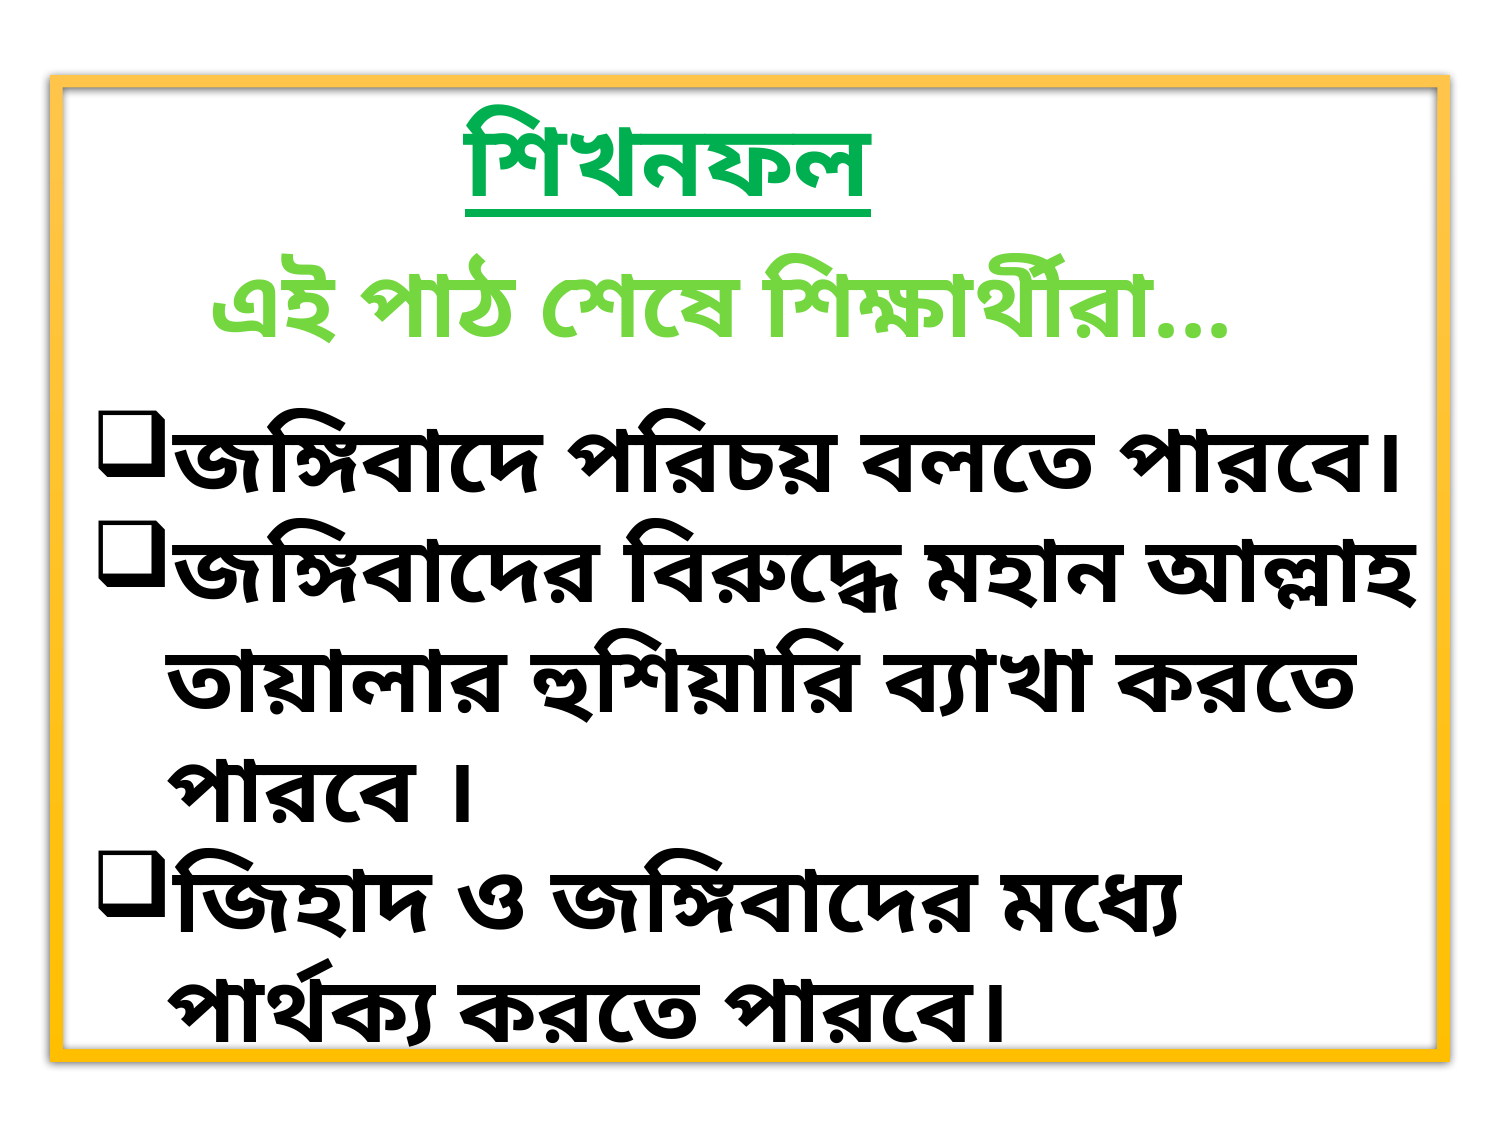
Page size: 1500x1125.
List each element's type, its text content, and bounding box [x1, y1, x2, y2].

text_box [50, 74, 1451, 1063]
text_box শিখনফল [450, 98, 886, 224]
text_box এই পাঠ শেষে শিক্ষার্থীরা... জঙ্গিবাদে পরিচয় বলতে পারবে। জঙ্গিবাদের বিরুদ্ধে মহান আল্লাহ তায়ালার হুশিয়ারি ব্যাখা করতে পারবে । জিহাদ ও জঙ্গিবাদের মধ্যে পার্থক্য করতে পারবে। [76, 238, 1477, 1125]
